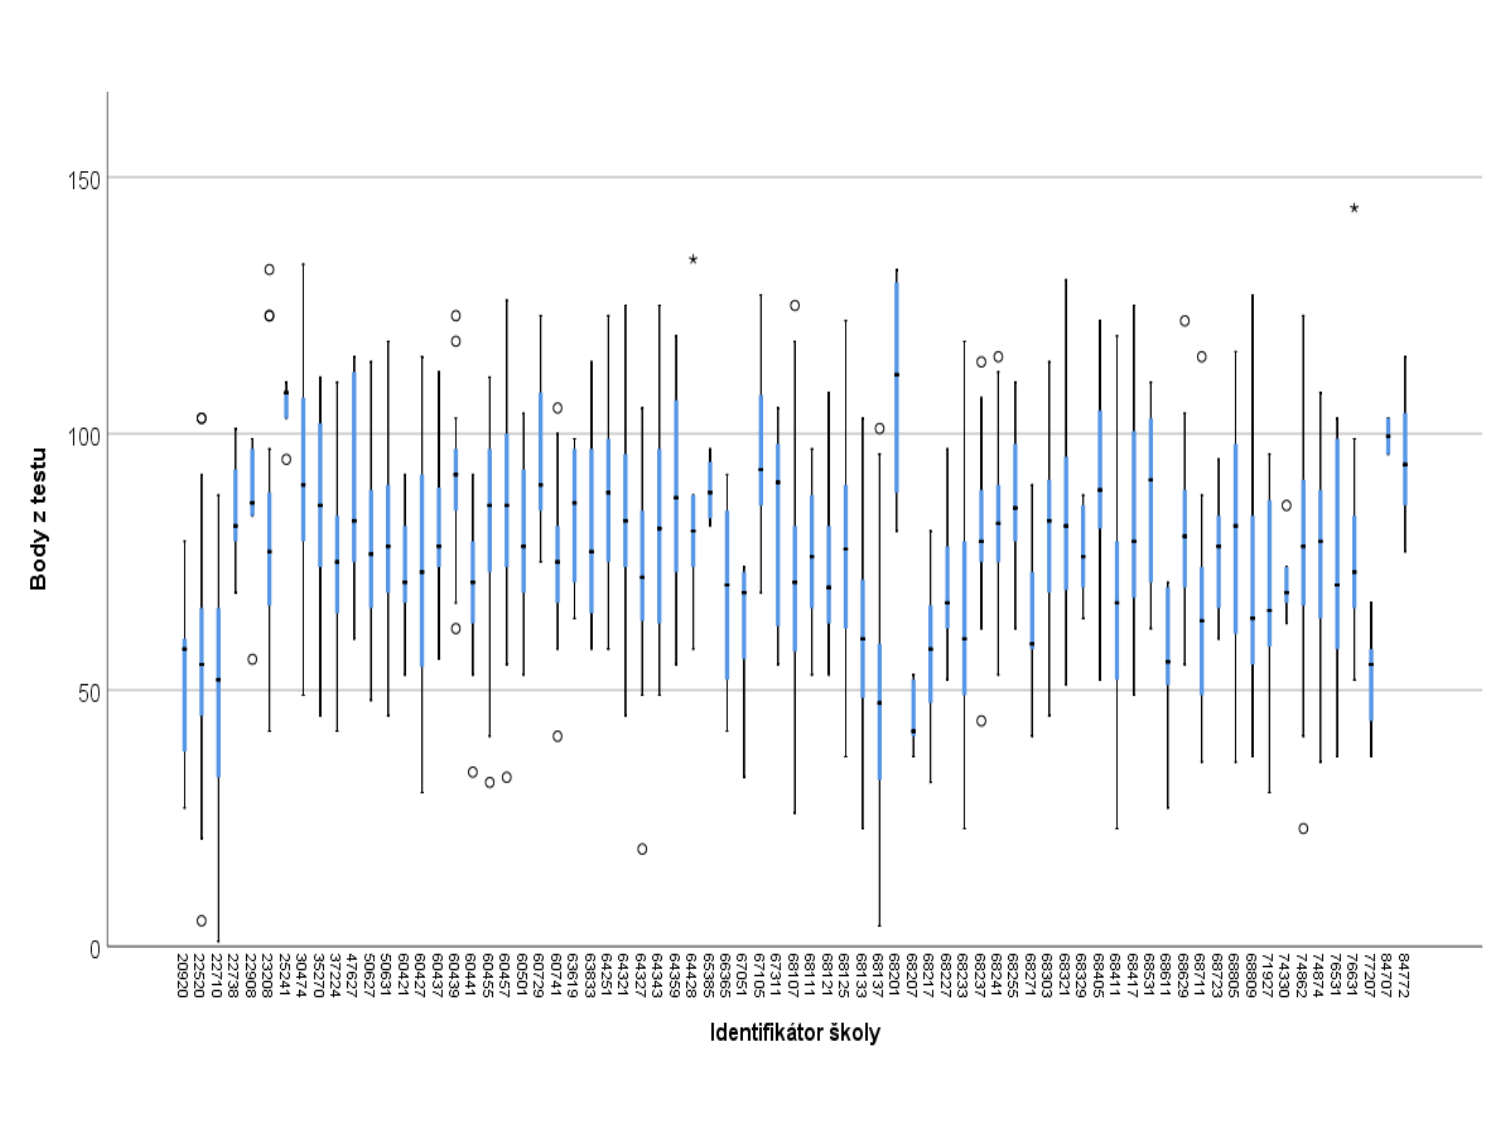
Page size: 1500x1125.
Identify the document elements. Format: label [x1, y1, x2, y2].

picture [0, 89, 1500, 1071]
